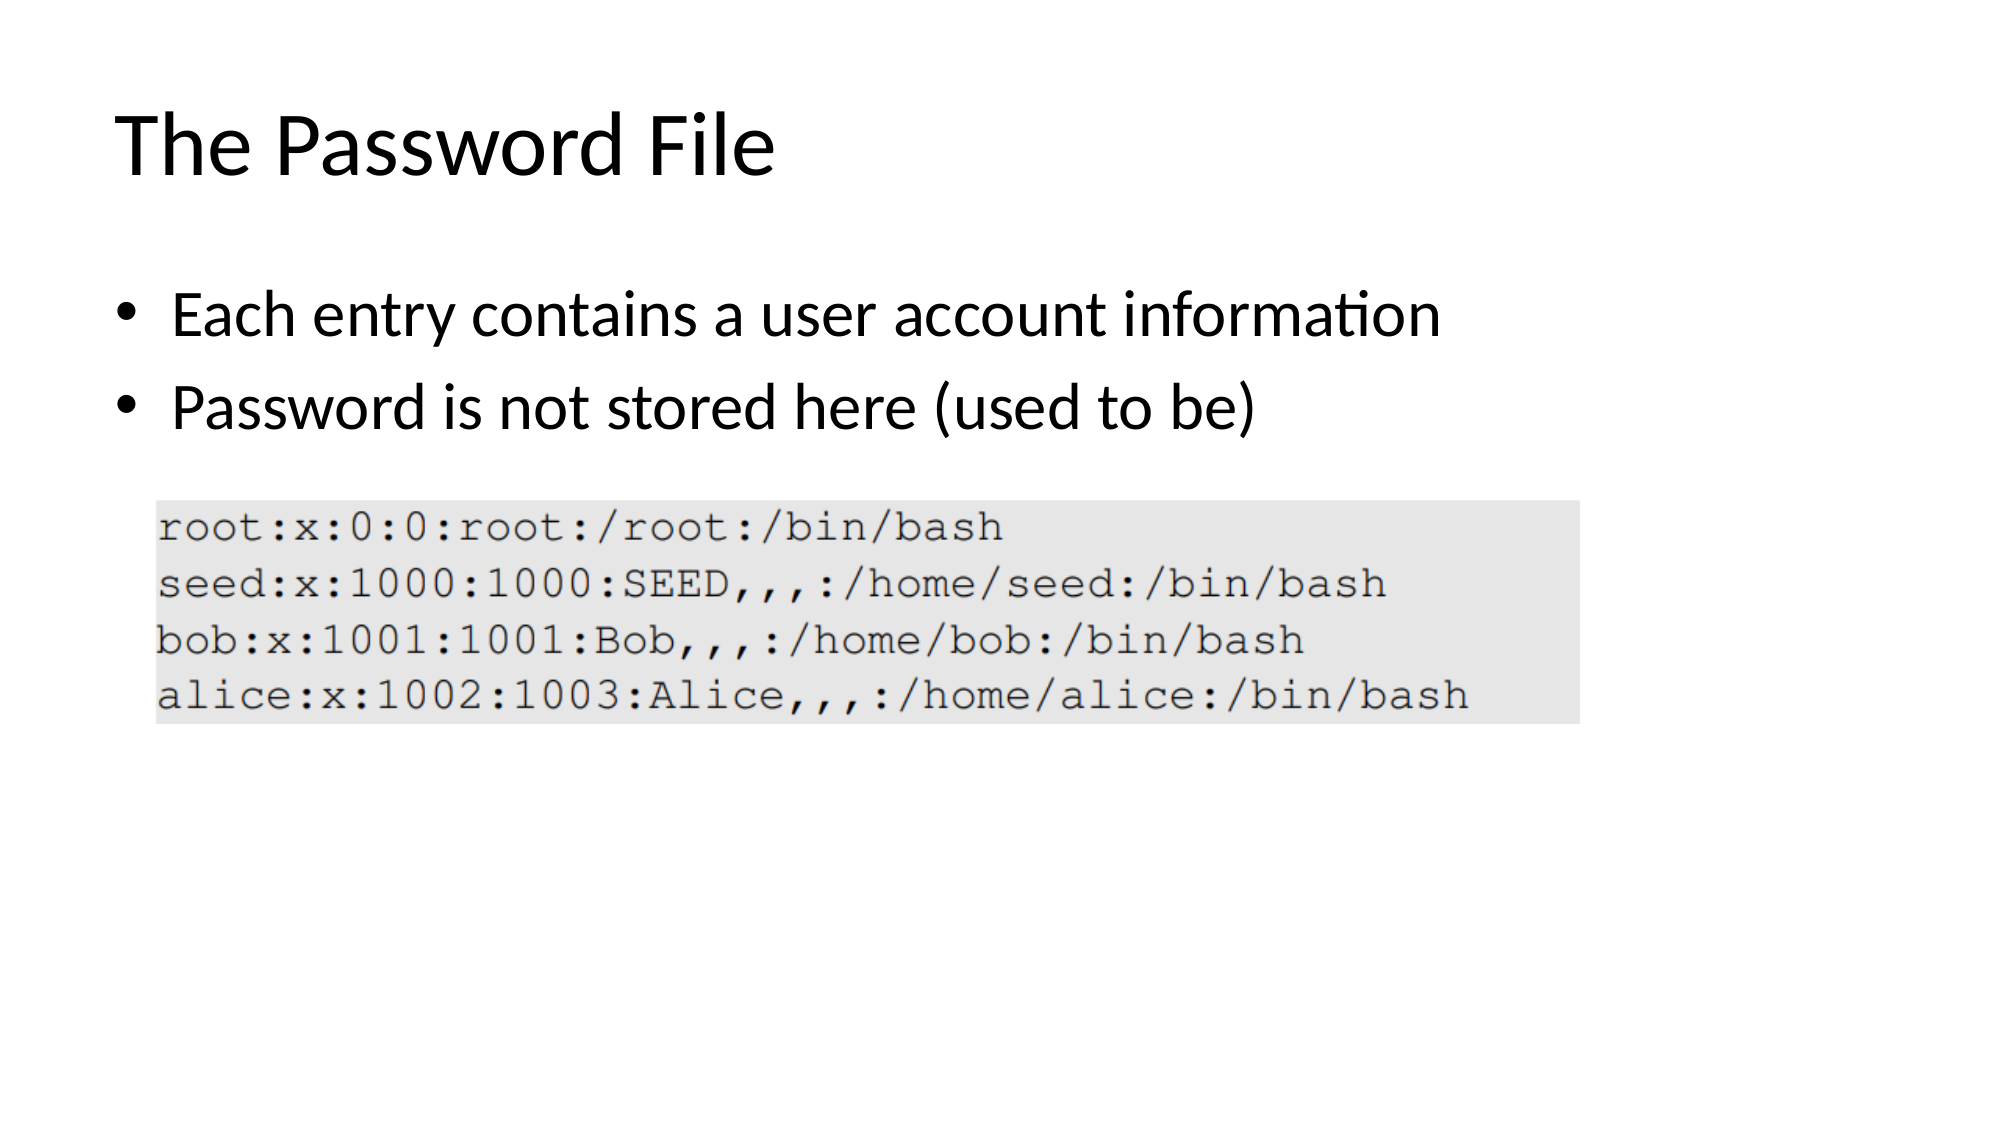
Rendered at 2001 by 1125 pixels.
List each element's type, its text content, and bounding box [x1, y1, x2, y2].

picture [149, 499, 1581, 724]
list Each entry contains a user account information Password is not stored here (used to be) [99, 262, 1900, 1005]
title The Password File [99, 45, 1900, 233]
